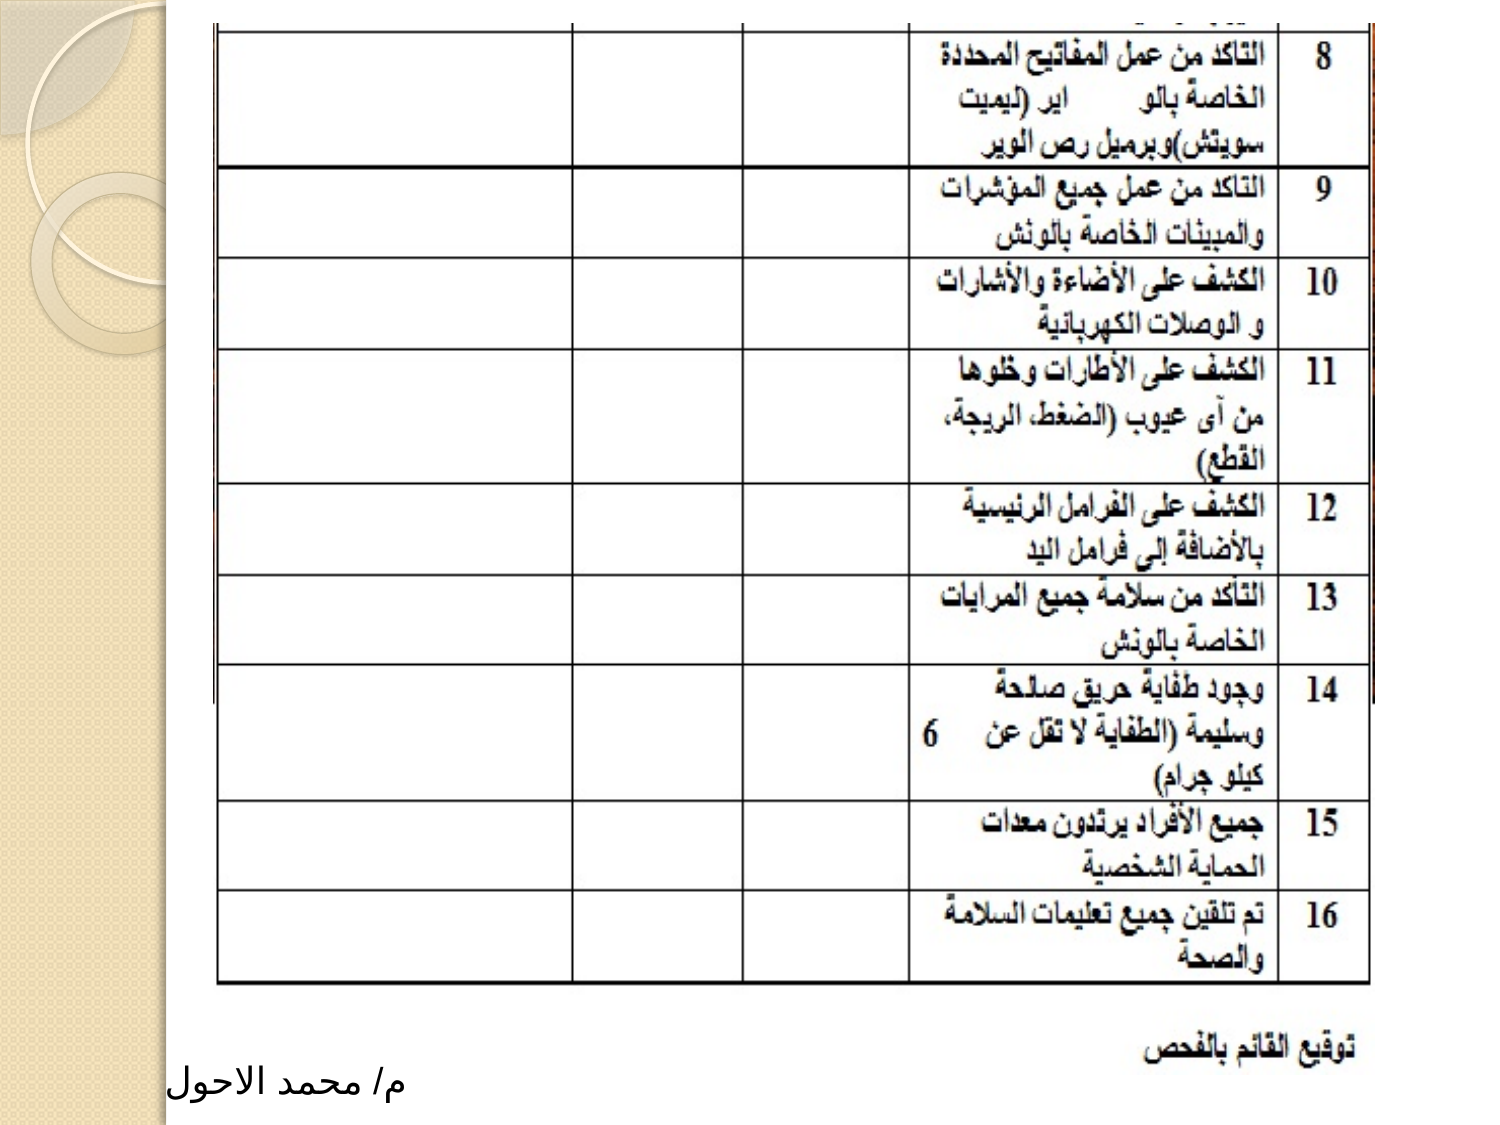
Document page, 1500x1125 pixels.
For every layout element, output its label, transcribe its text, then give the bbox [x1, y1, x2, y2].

text_box م/ محمد الاحول [149, 1049, 422, 1125]
picture [213, 23, 1376, 1076]
